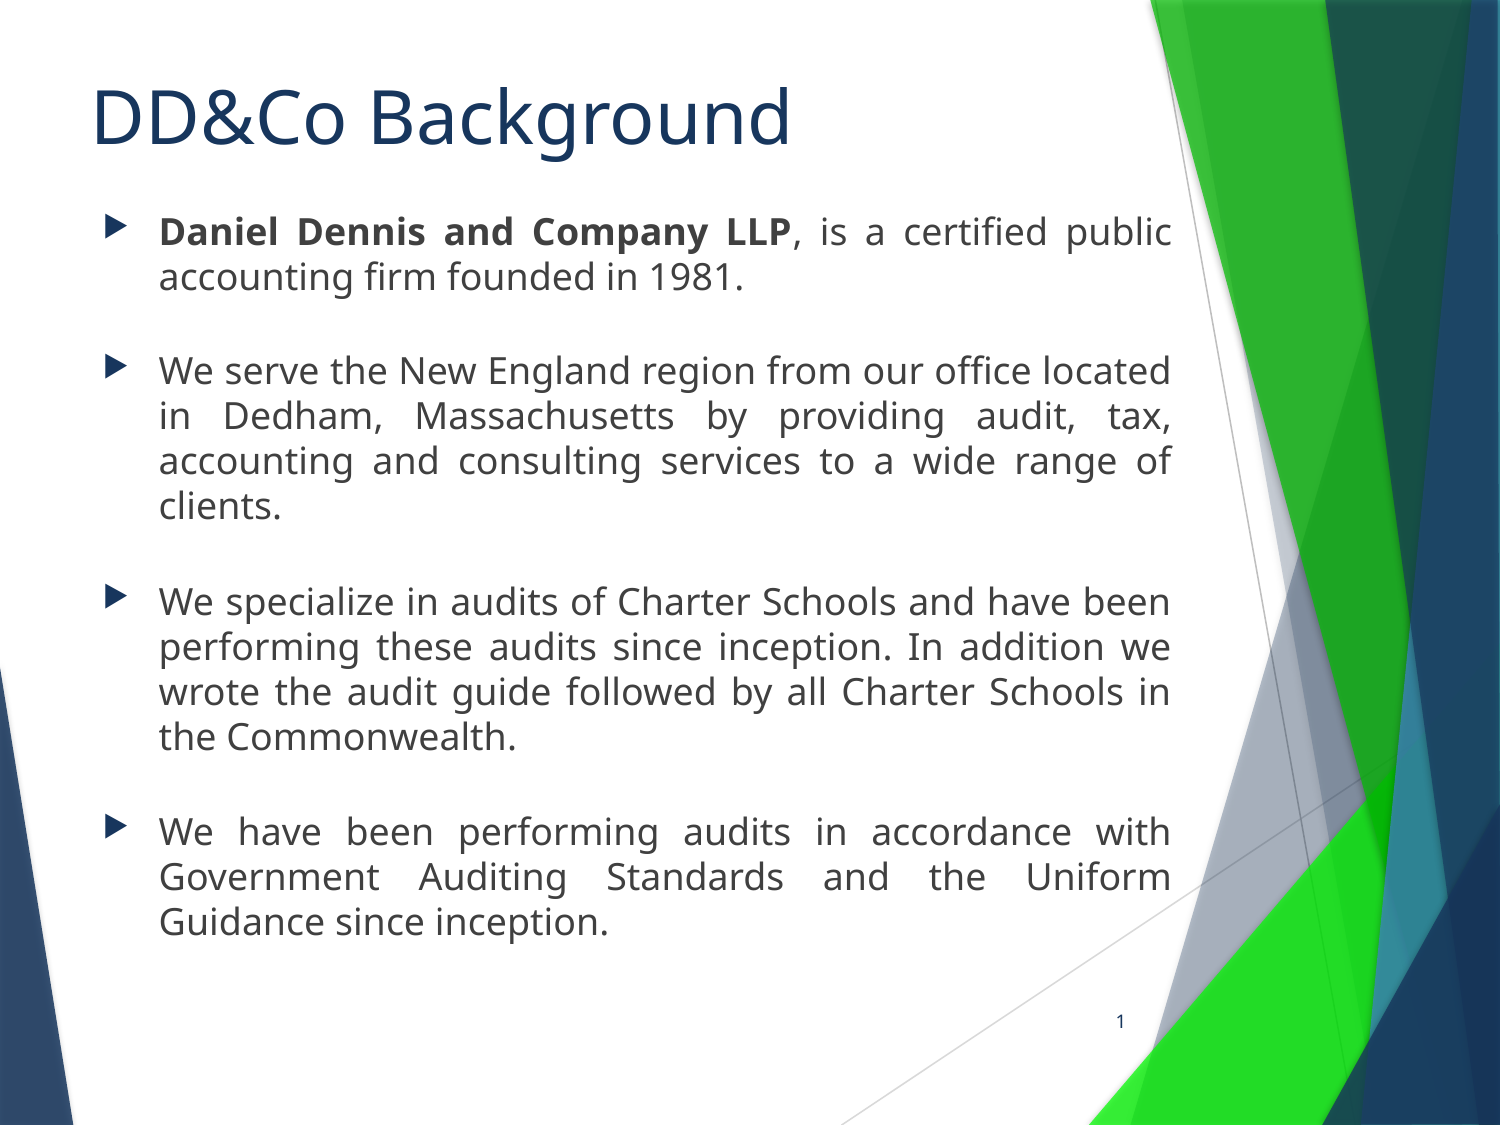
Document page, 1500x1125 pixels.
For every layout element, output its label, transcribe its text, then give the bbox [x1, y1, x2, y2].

slide_number 1 [1057, 991, 1142, 1051]
list Daniel Dennis and Company LLP, is a certified public accounting firm founded in 1981. We serve the New England region from our office located in Dedham, Massachusetts by providing audit, tax, accounting and consulting services to a wide range of clients. We specialize in audits of Charter Schools and have been performing these audits since inception. In addition we wrote the audit guide followed by all Charter Schools in the Commonwealth. We have been performing audits in accordance with Government Auditing Standards and the Uniform Guidance since inception. [87, 200, 1188, 1013]
title DD&Co Background [75, 62, 1426, 176]
